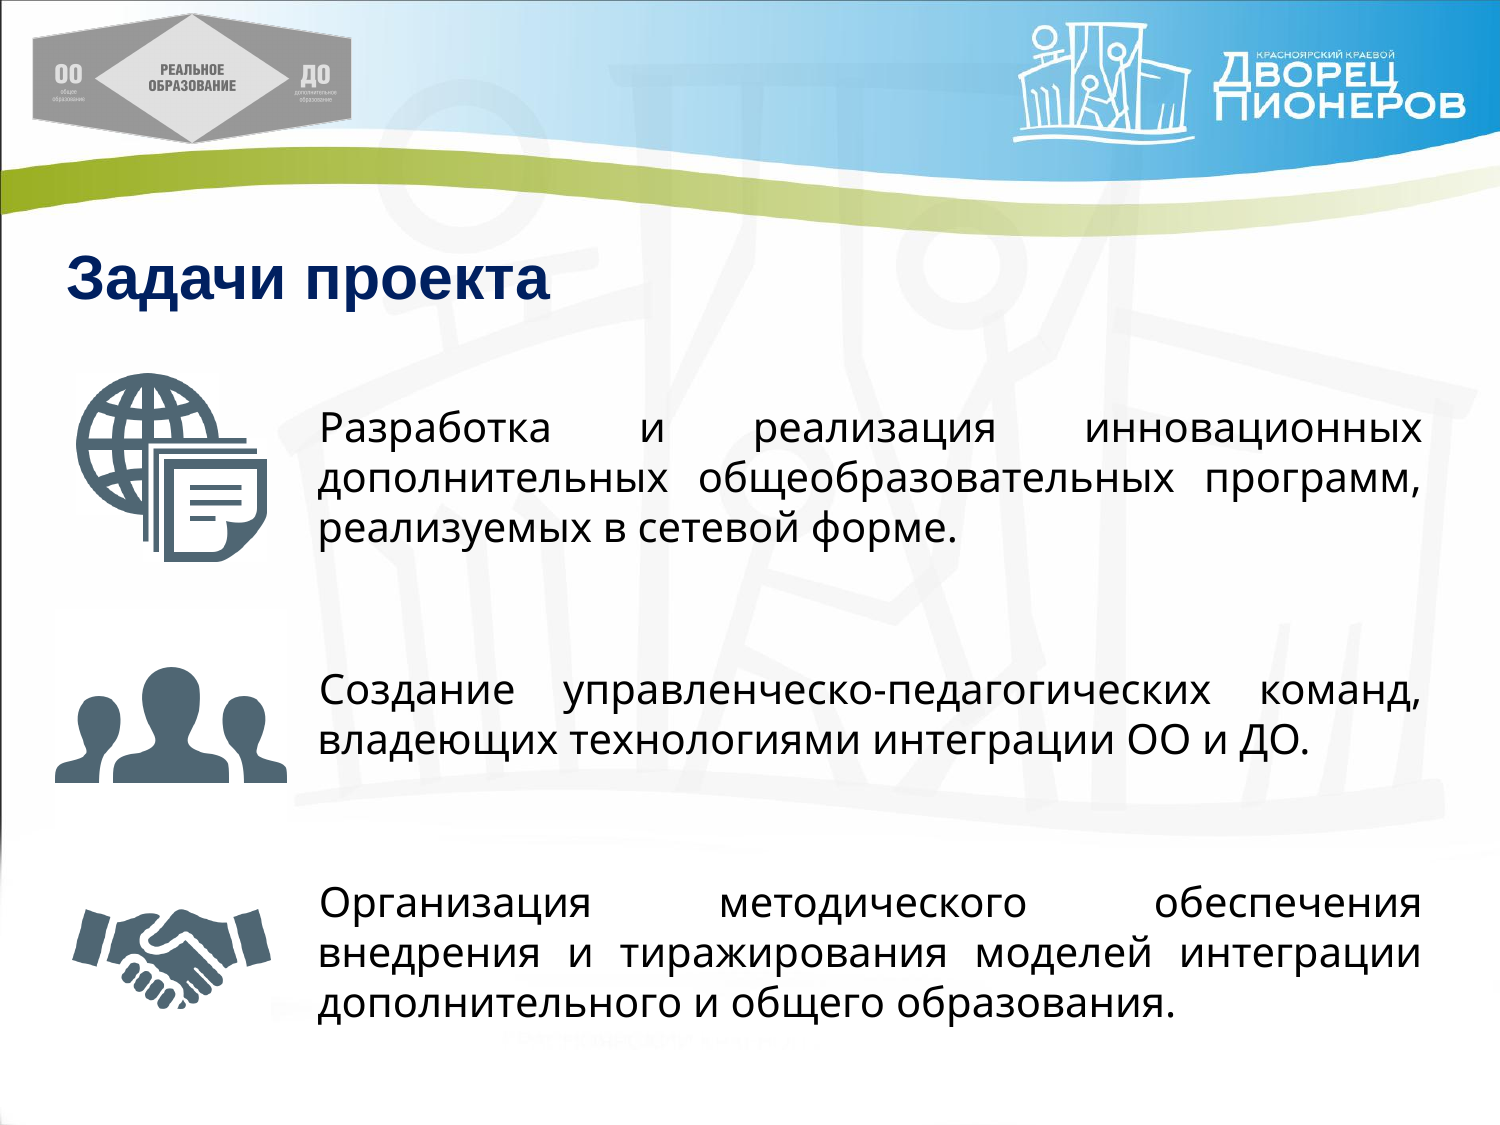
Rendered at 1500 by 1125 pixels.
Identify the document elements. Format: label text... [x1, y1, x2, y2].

list Разработка и реализация инновационных дополнительных общеобразовательных программ, реализуемых в сетевой форме. Создание управленческо-педагогических команд, владеющих технологиями интеграции ОО и ДО. Организация методического обеспечения внедрения и тиражирования моделей интеграции дополнительного и общего образования. [286, 385, 1438, 1077]
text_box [76, 373, 267, 562]
picture [0, 0, 1500, 1125]
title Задачи проекта [51, 222, 1449, 341]
